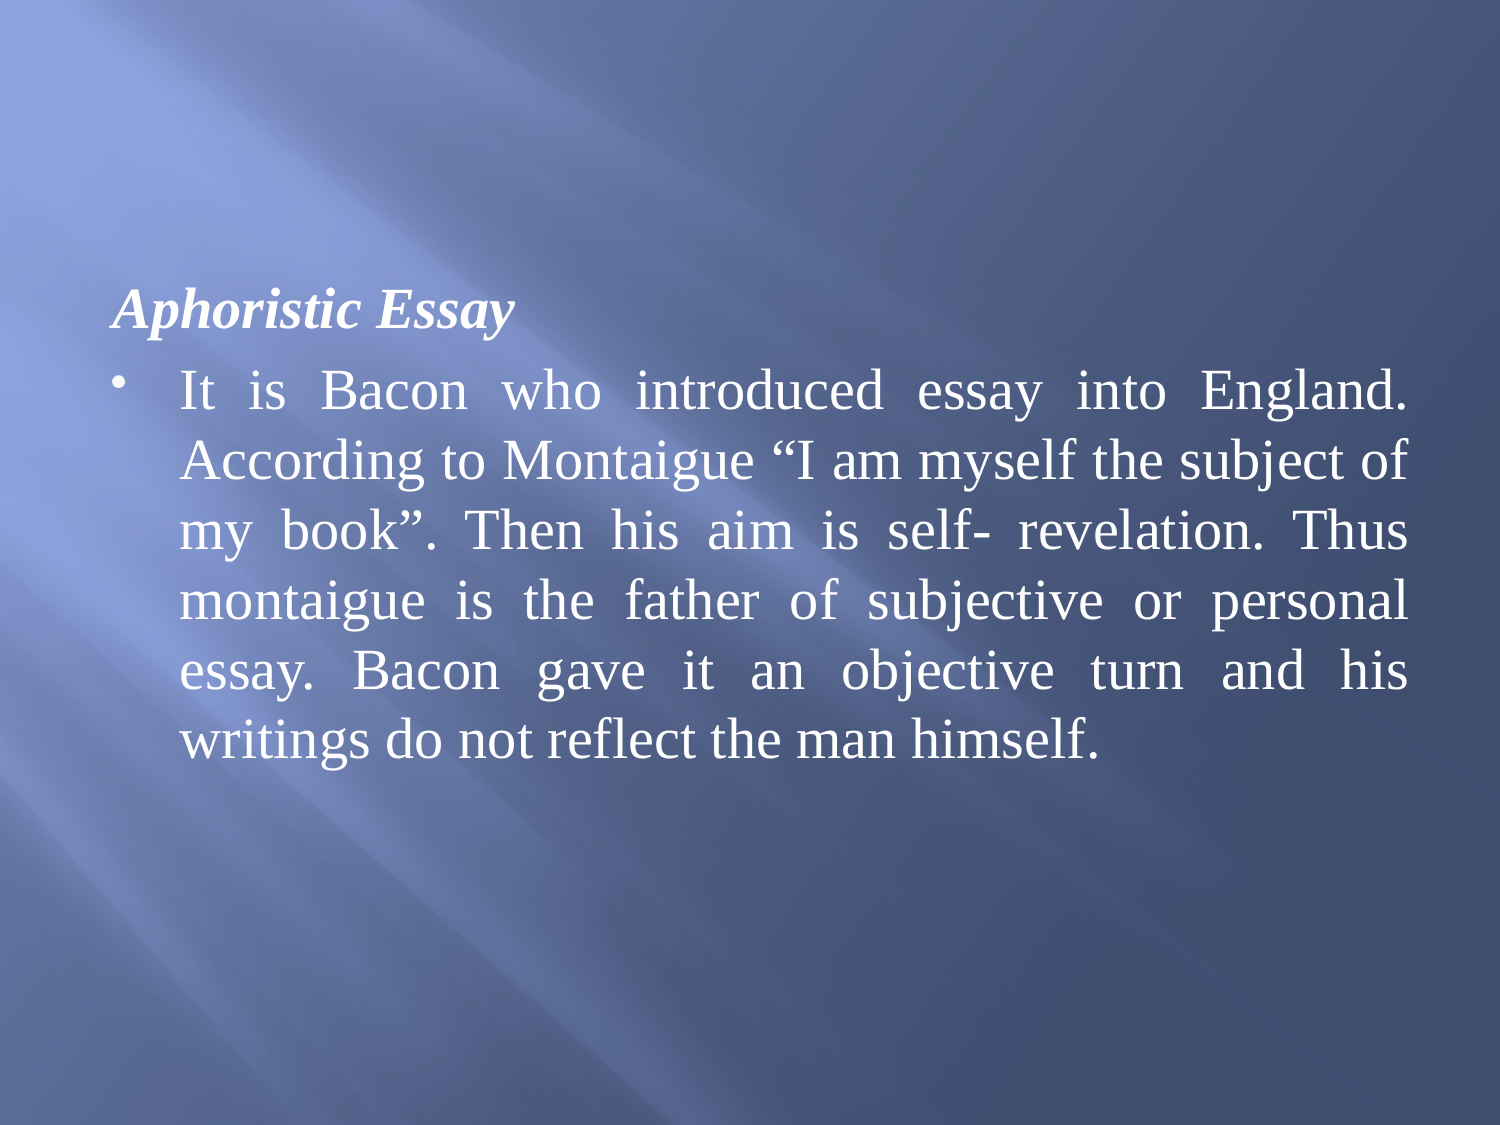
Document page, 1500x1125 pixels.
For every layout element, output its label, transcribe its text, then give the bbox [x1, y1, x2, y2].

list Aphoristic Essay It is Bacon who introduced essay into England. According to Montaigue “I am myself the subject of my book”. Then his aim is self- revelation. Thus montaigue is the father of subjective or personal essay. Bacon gave it an objective turn and his writings do not reflect the man himself. [75, 262, 1425, 1035]
